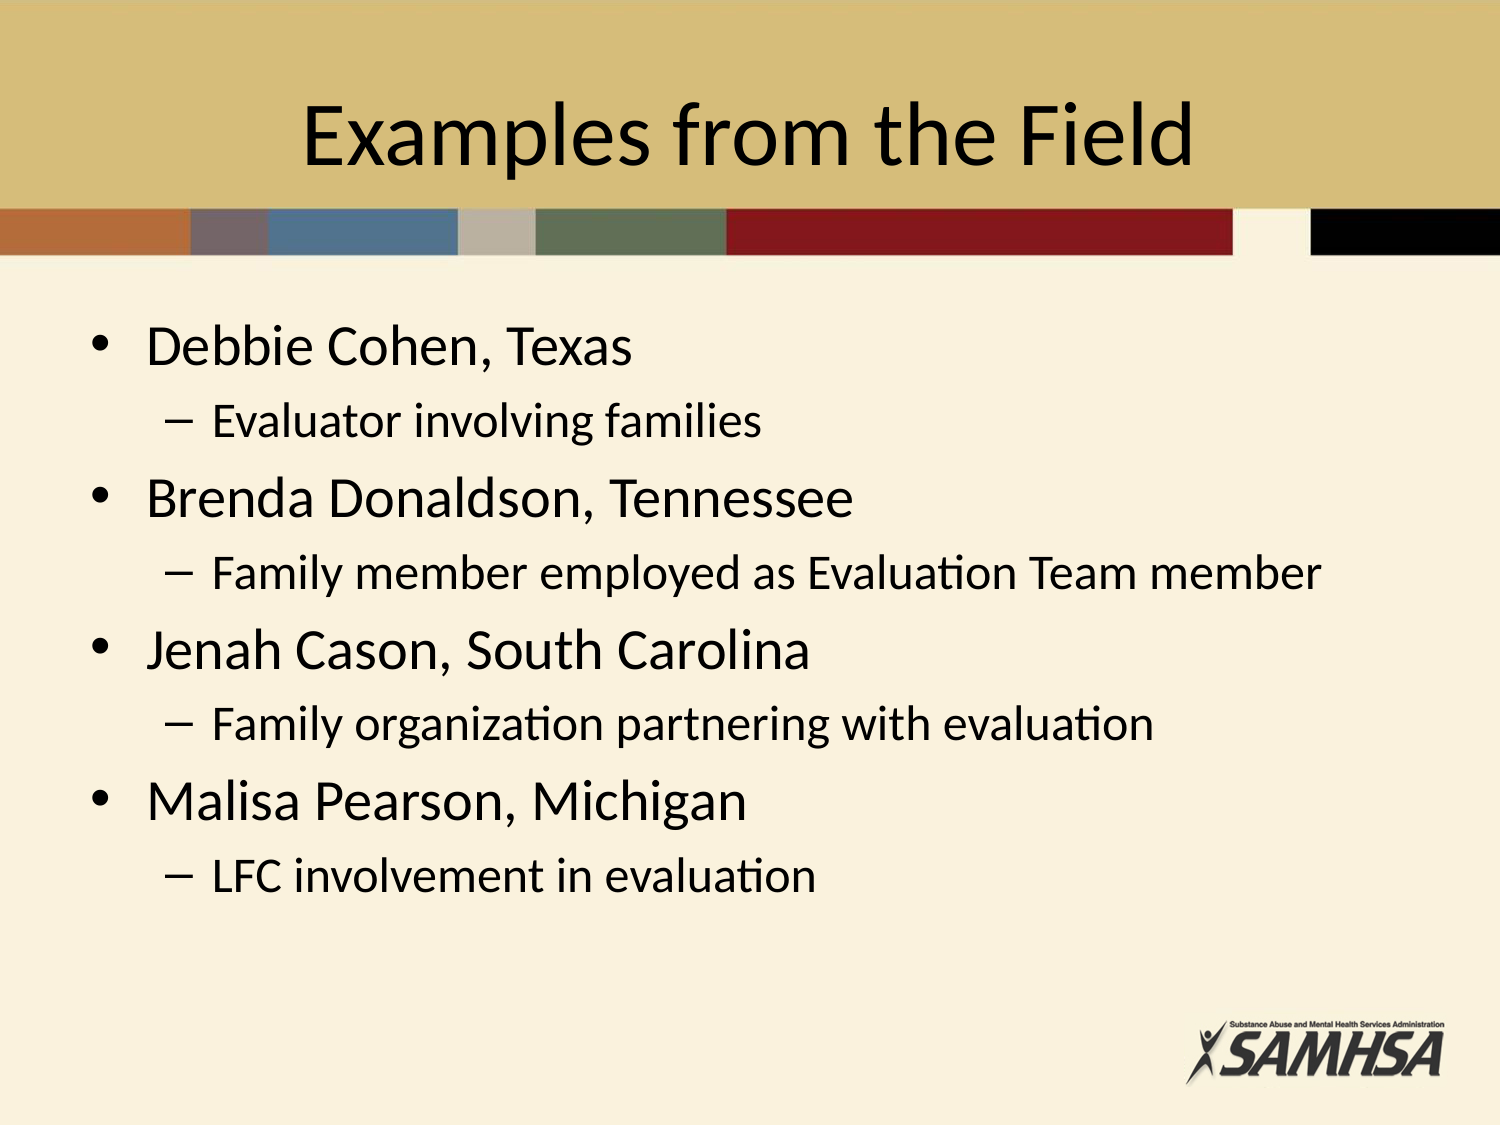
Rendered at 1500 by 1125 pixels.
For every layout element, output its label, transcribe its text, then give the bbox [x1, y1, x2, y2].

list Debbie Cohen, Texas Evaluator involving families Brenda Donaldson, Tennessee Family member employed as Evaluation Team member Jenah Cason, South Carolina Family organization partnering with evaluation Malisa Pearson, Michigan LFC involvement in evaluation [74, 299, 1426, 1006]
picture [0, 0, 1500, 1125]
title Examples from the Field [74, 44, 1426, 213]
